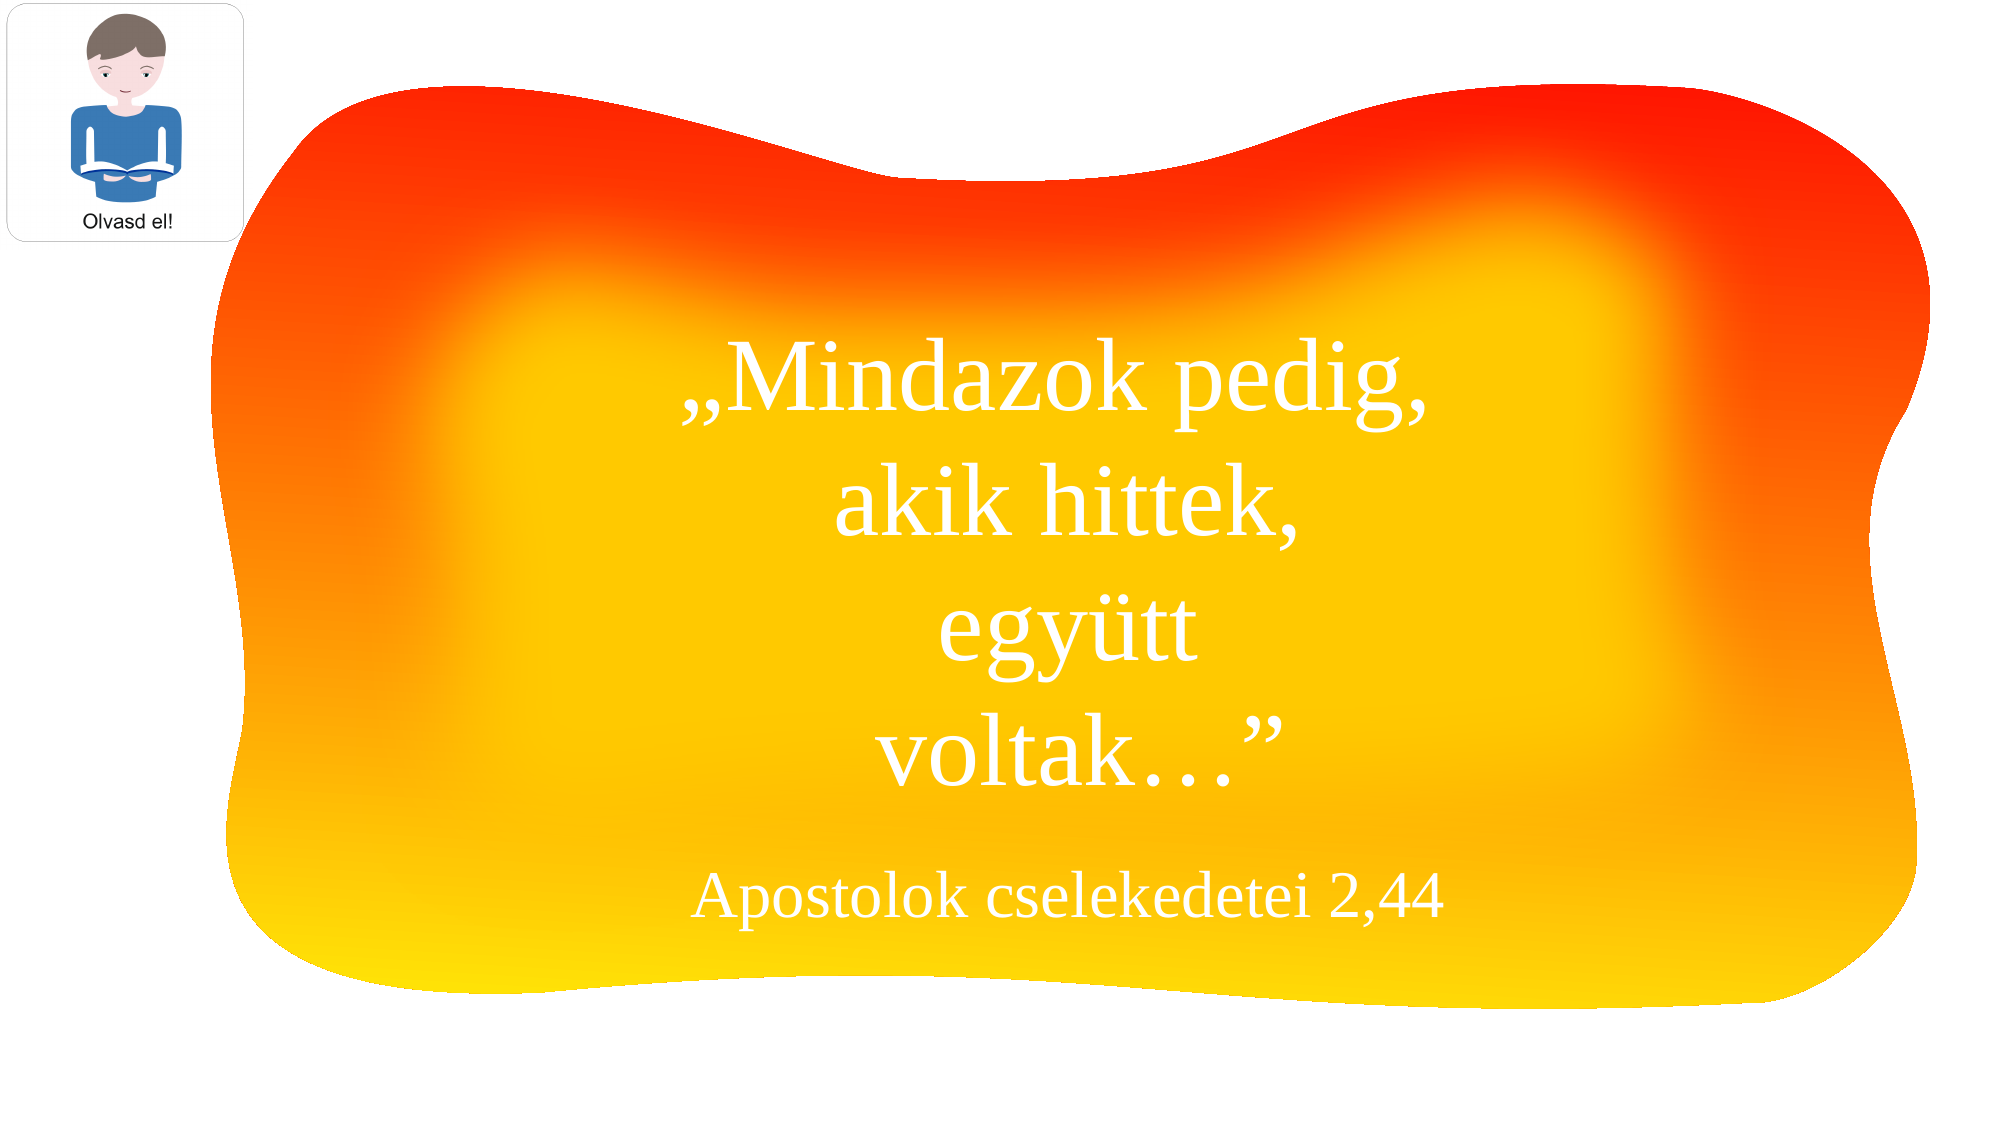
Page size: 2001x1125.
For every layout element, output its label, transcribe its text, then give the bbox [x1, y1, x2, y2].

text_box [210, 83, 1931, 1010]
picture [0, 0, 253, 250]
text_box „Mindazok pedig, akik hittek, együtt voltak…” Apostolok cselekedetei 2,44 [429, 203, 1690, 833]
